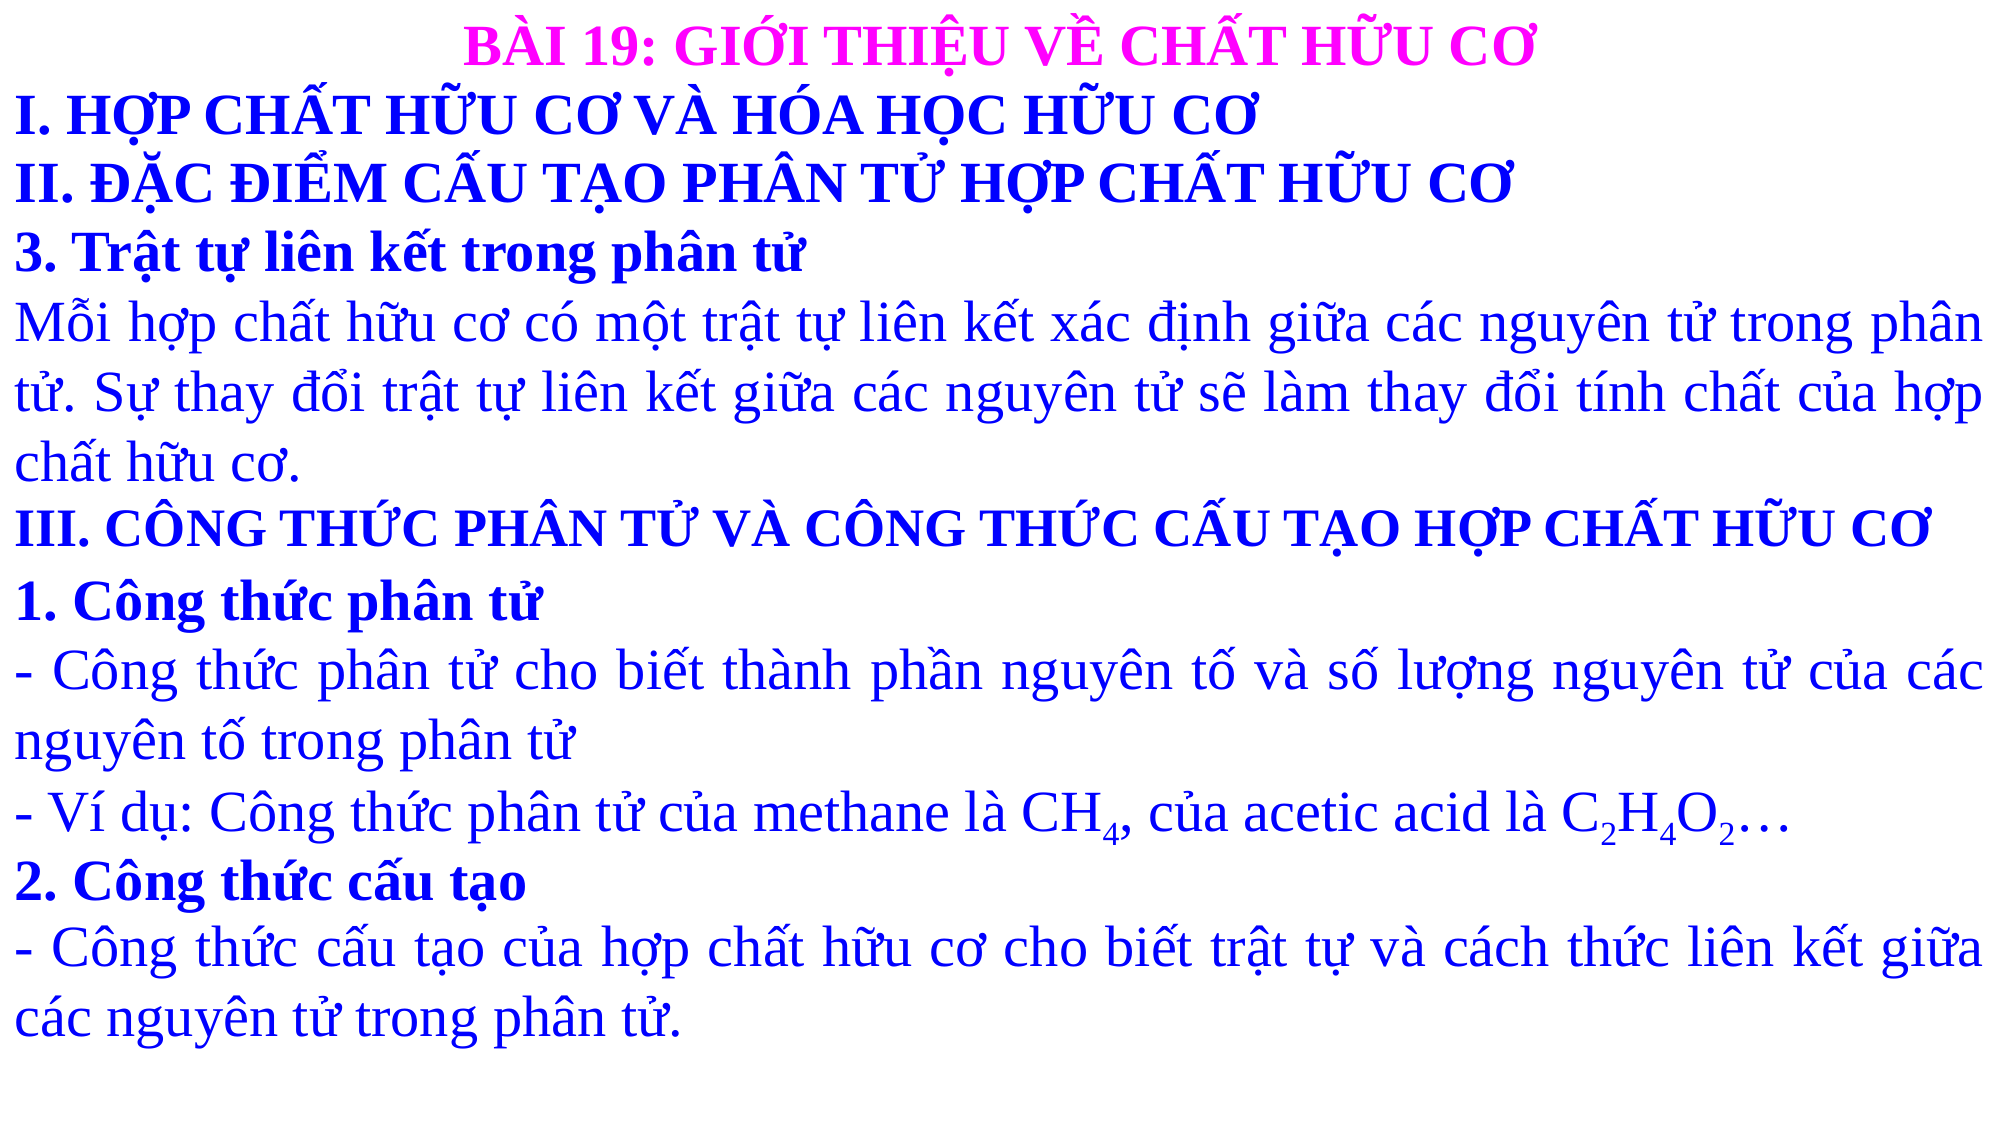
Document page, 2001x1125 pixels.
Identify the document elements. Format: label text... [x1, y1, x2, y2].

text_box I. HỢP CHẤT HỮU CƠ VÀ HÓA HỌC HỮU CƠ [0, 75, 2000, 136]
text_box - Ví dụ: Công thức phân tử của methane là CH4, của acetic acid là C2H4O2… [0, 765, 2000, 834]
text_box - Công thức phân tử cho biết thành phần nguyên tố và số lượng nguyên tử của các nguyên tố trong phân tử [0, 623, 2000, 765]
text_box 3. Trật tự liên kết trong phân tử [0, 205, 2000, 276]
text_box 1. Công thức phân tử [0, 554, 2000, 623]
text_box Mỗi hợp chất hữu cơ có một trật tự liên kết xác định giữa các nguyên tử trong phân tử. Sự thay đổi trật tự liên kết giữa các nguyên tử sẽ làm thay đổi tính chất của hợp chất hữu cơ. [0, 276, 2000, 484]
text_box - Công thức cấu tạo của hợp chất hữu cơ cho biết trật tự và cách thức liên kết giữa các nguyên tử trong phân tử. [0, 901, 2000, 1056]
text_box 2. Công thức cấu tạo [0, 834, 2000, 901]
text_box [0, 0, 2000, 75]
text_box II. ĐẶC ĐIỂM CẤU TẠO PHÂN TỬ HỢP CHẤT HỮU CƠ [0, 136, 2000, 205]
text_box III. CÔNG THỨC PHÂN TỬ VÀ CÔNG THỨC CẤU TẠO HỢP CHẤT HỮU CƠ [0, 484, 2000, 554]
